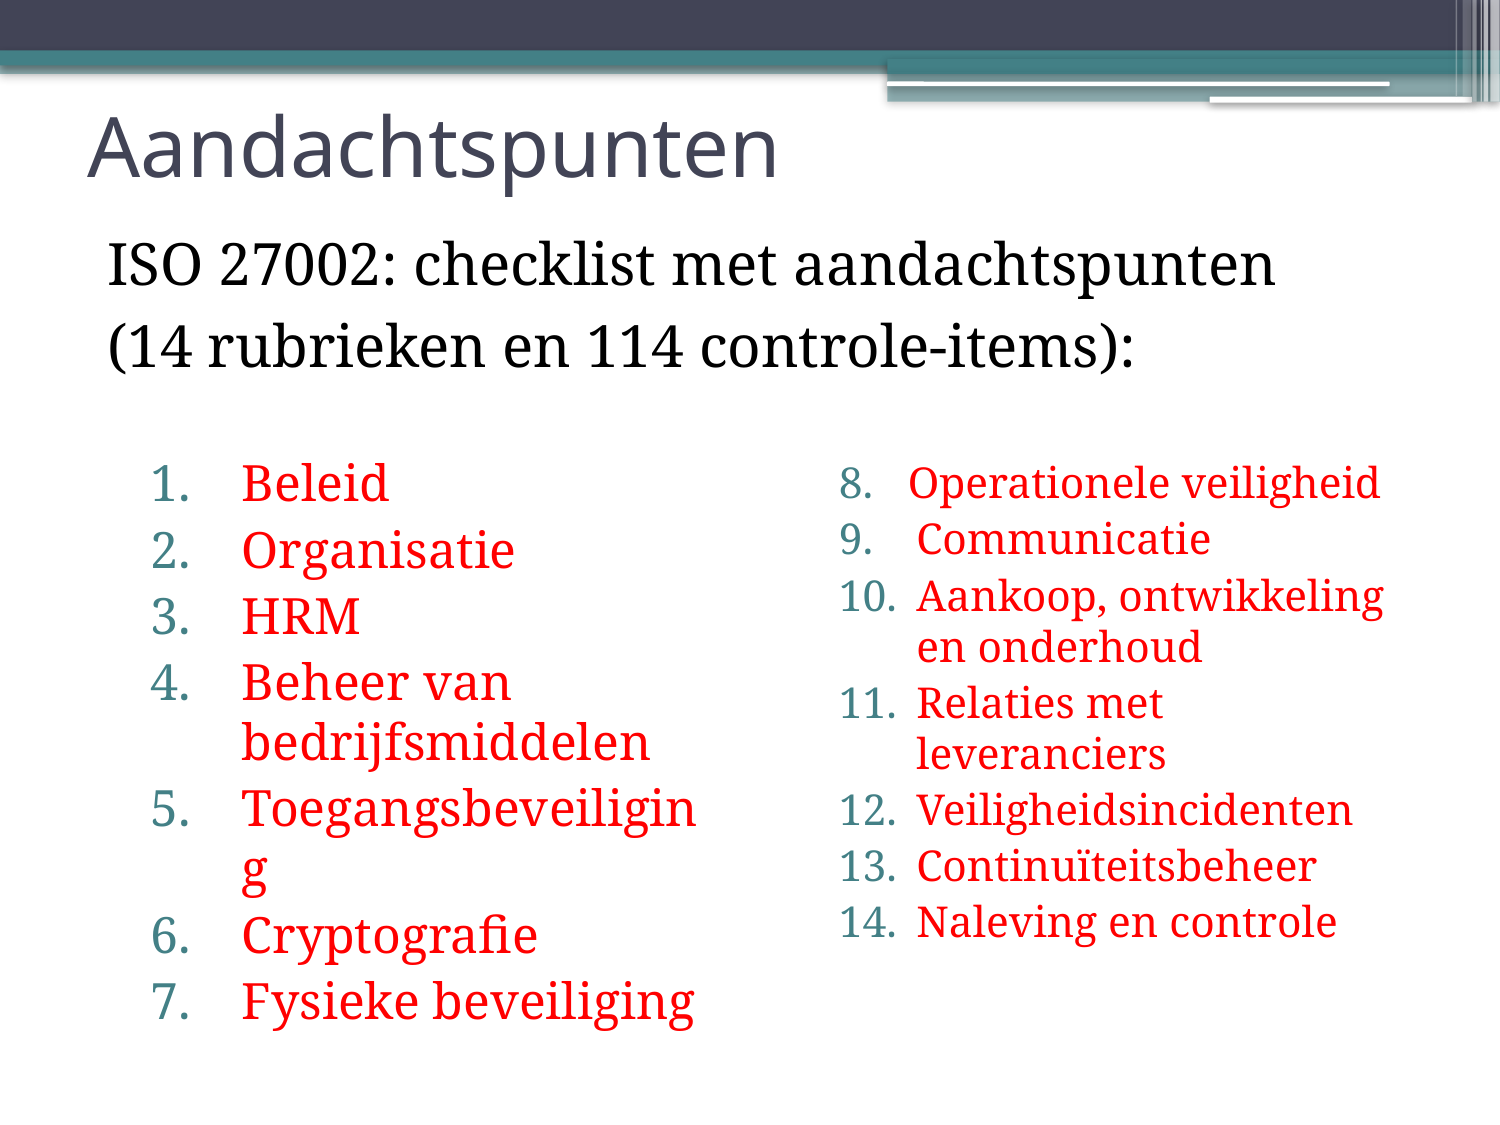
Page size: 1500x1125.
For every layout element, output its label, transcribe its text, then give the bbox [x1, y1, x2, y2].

title Aandachtspunten [72, 42, 1432, 246]
list Beleid Organisatie HRM Beheer van bedrijfsmiddelen Toegangsbeveiliging Cryptografie Fysieke beveiliging [64, 444, 715, 1065]
text_box ISO 27002: checklist met aandachtspunten (14 rubrieken en 114 controle-items): [92, 219, 1436, 457]
list Operationele veiligheid Communicatie Aankoop, ontwikkeling en onderhoud Relaties met leveranciers Veiligheidsincidenten Continuïteitsbeheer Naleving en controle [763, 457, 1414, 1093]
